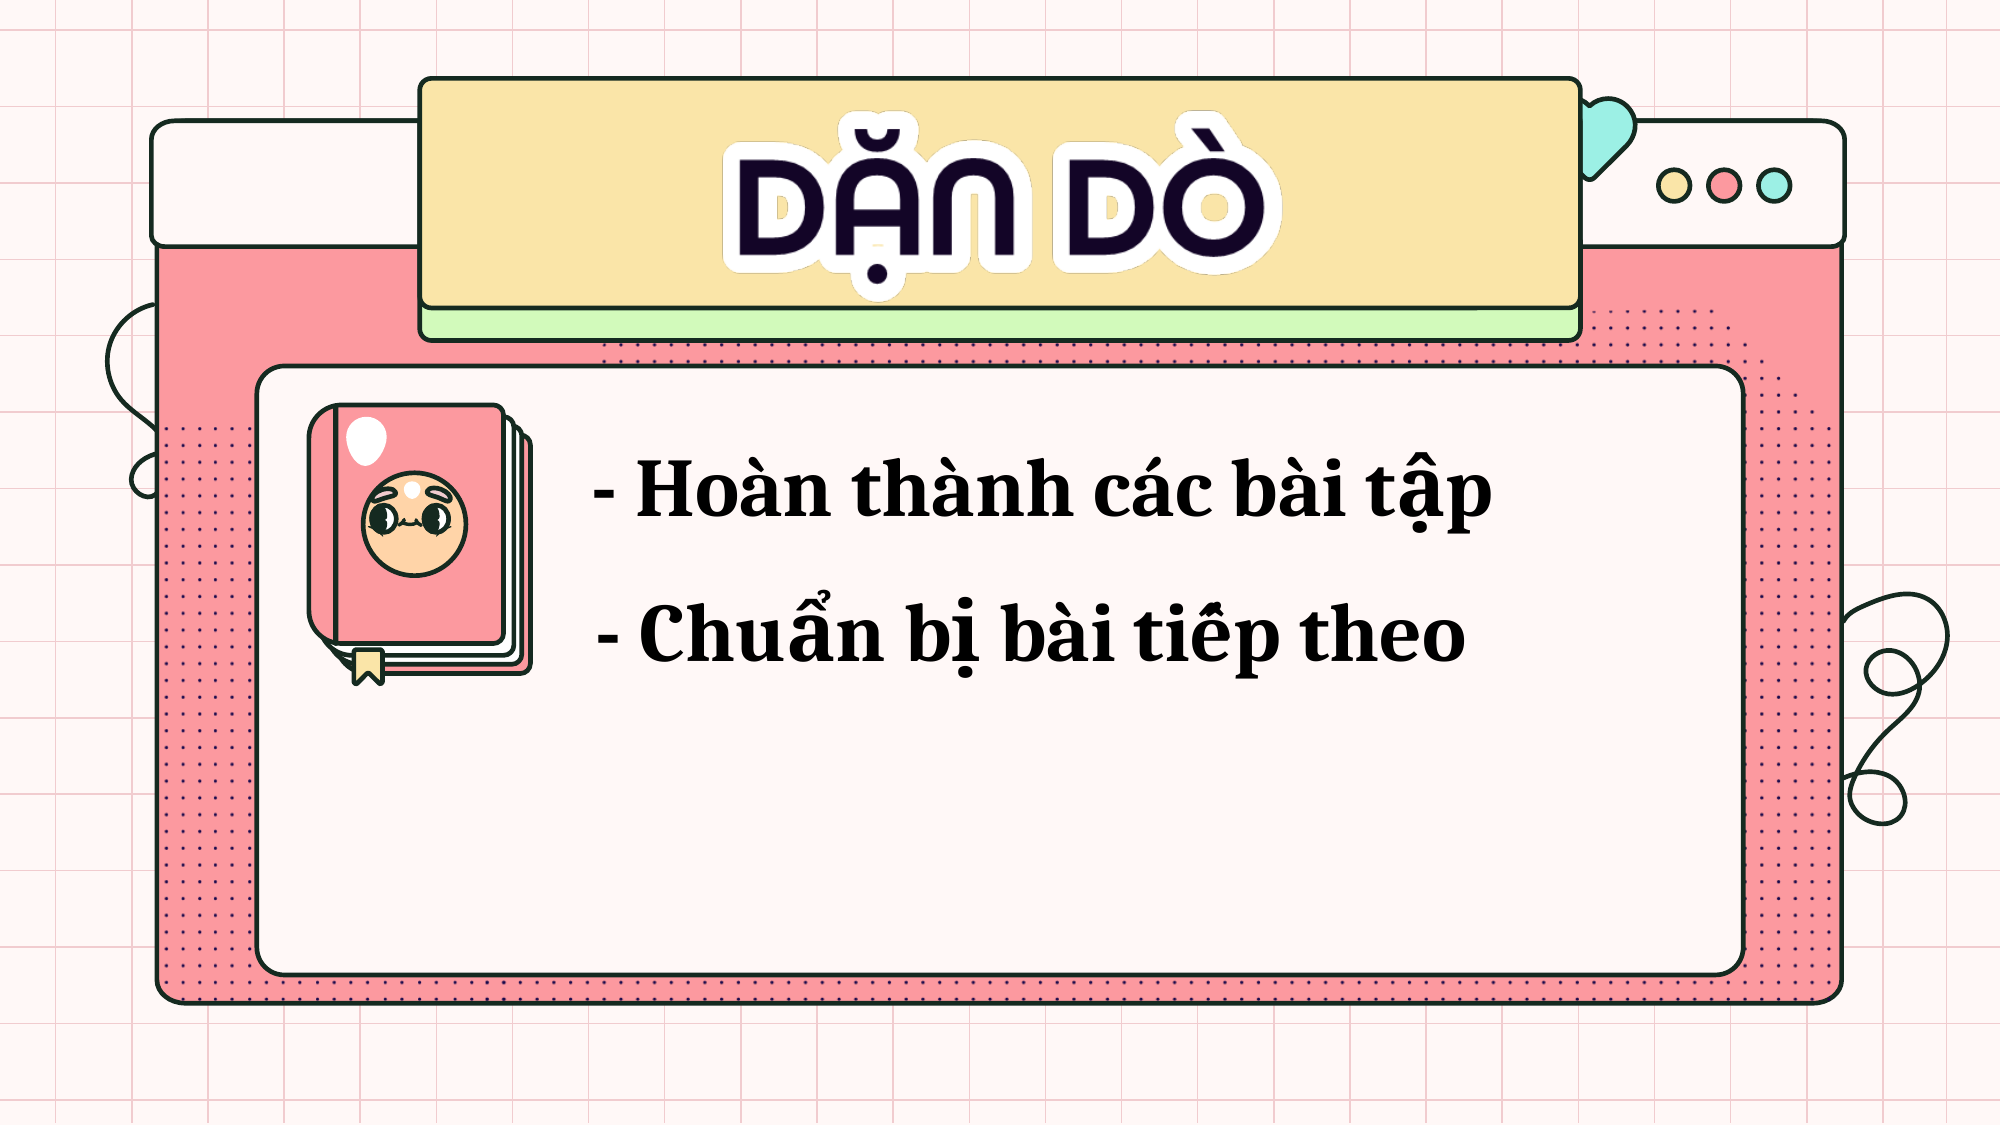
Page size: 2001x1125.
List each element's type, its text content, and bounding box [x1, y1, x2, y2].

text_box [1360, 78, 1581, 341]
text_box - Hoàn thành các bài tập [576, 425, 1753, 541]
text_box - Chuẩn bị bài tiếp theo [580, 570, 1708, 686]
picture [153, 71, 1838, 1008]
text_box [419, 78, 638, 341]
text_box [308, 403, 531, 685]
